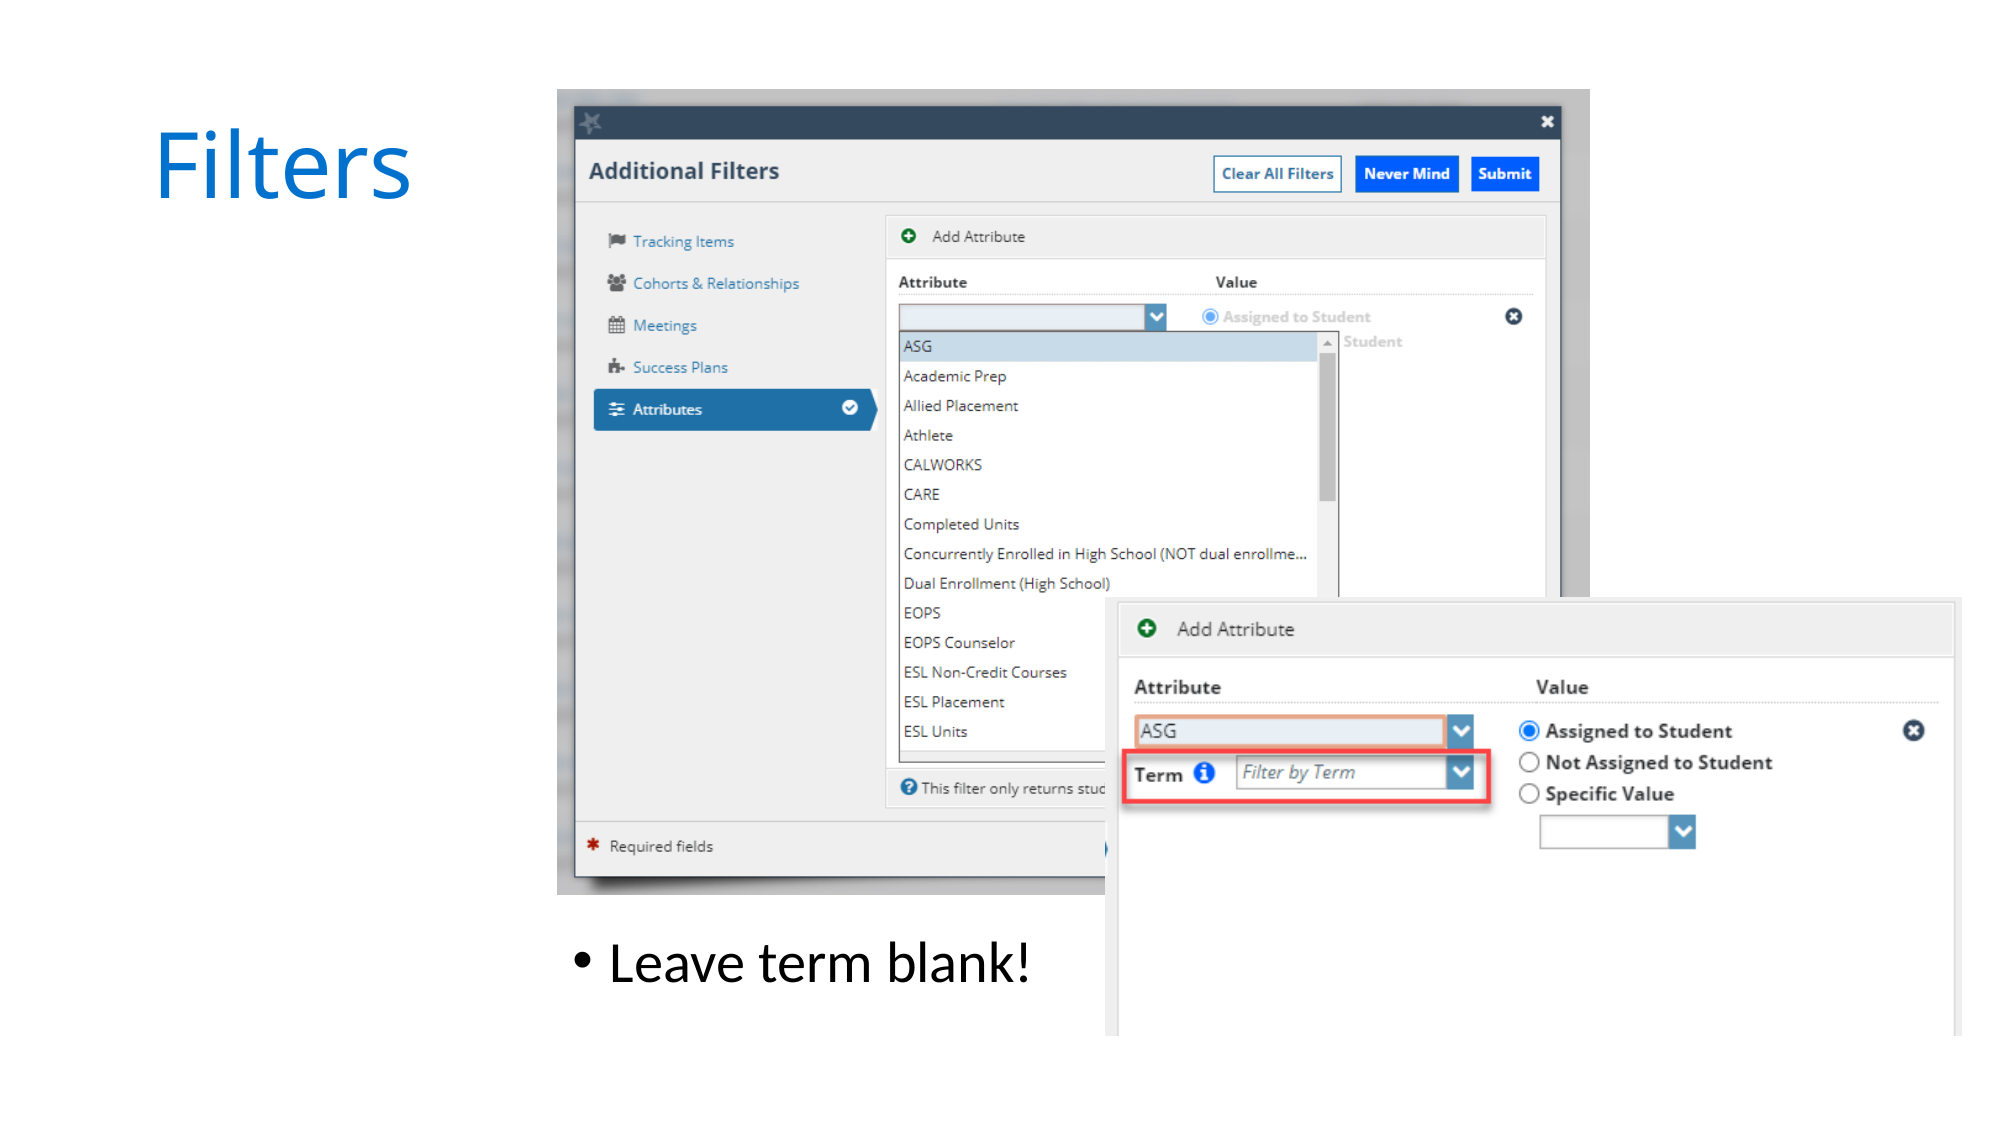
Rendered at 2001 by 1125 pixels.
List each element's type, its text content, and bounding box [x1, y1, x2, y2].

list Leave term blank! [557, 924, 1105, 1014]
picture [557, 89, 1962, 1036]
title Filters [137, 59, 1863, 278]
